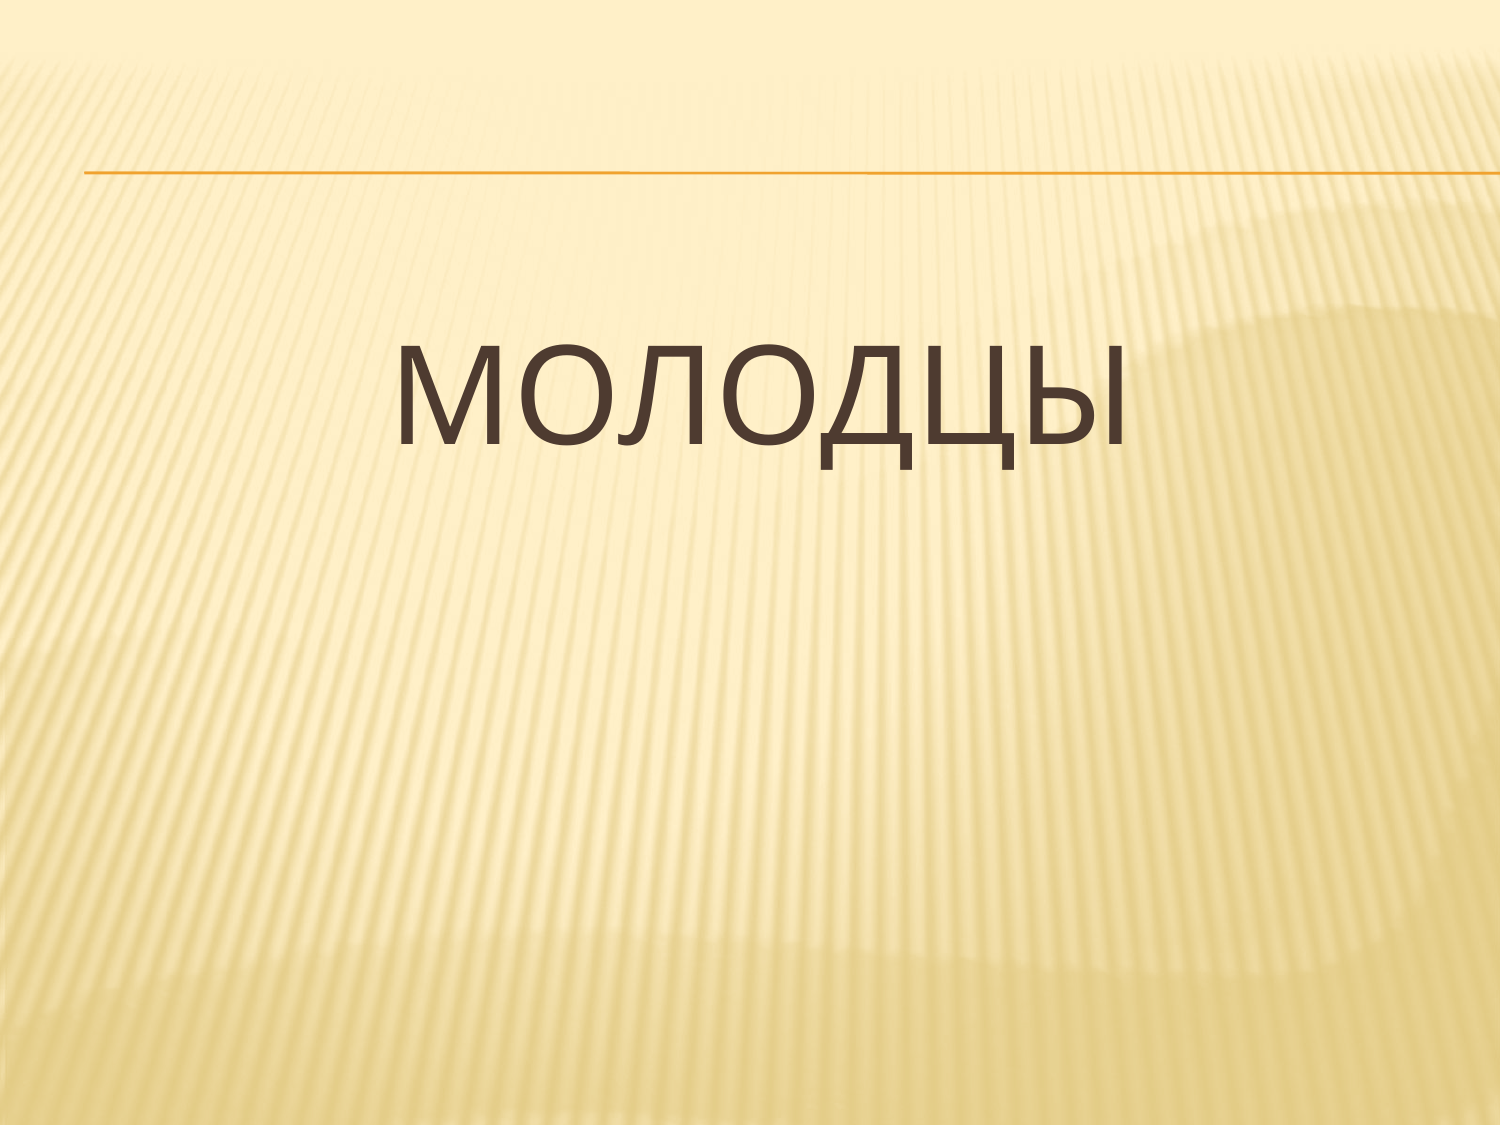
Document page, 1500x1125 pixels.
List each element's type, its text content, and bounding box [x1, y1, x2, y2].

title Молодцы [49, 75, 1475, 705]
